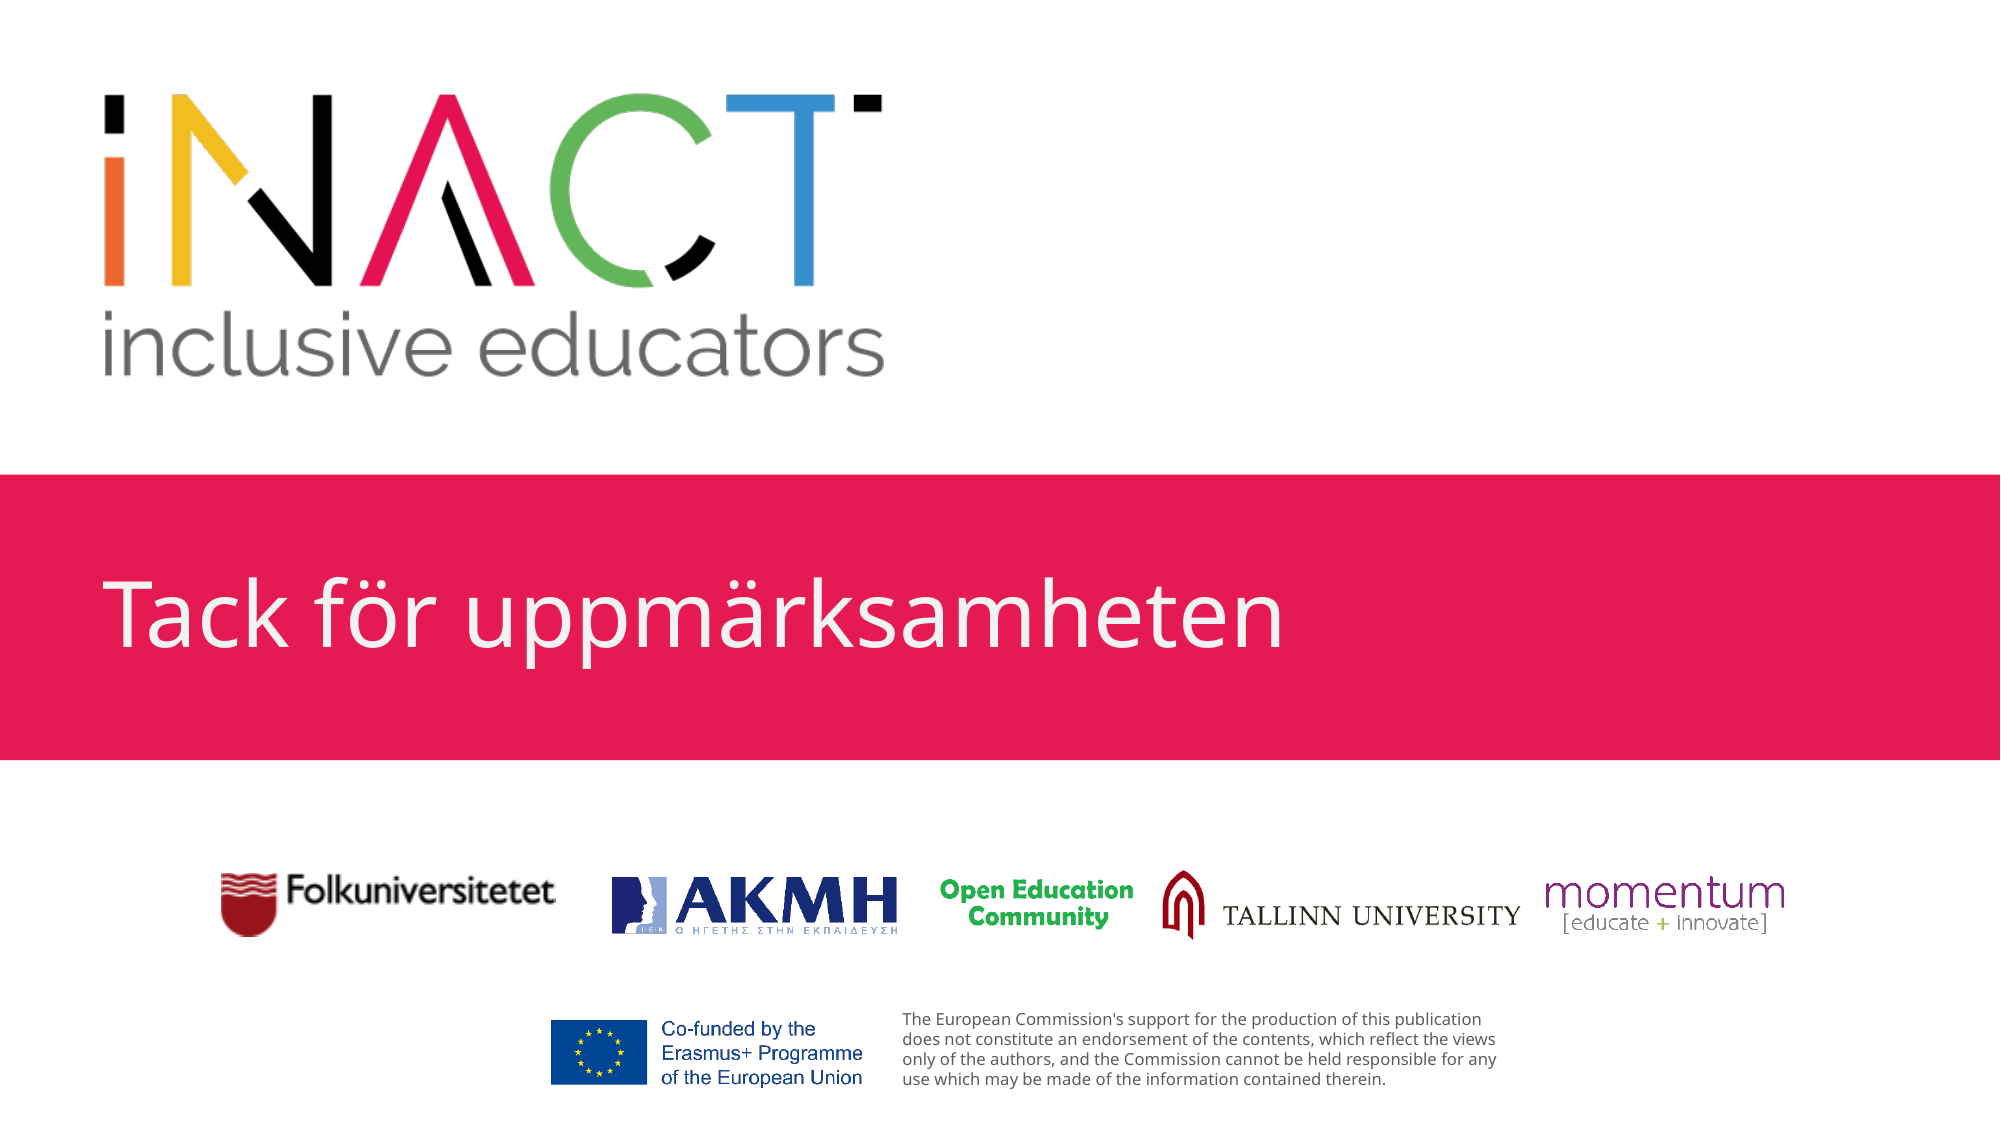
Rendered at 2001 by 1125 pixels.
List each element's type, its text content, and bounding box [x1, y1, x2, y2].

picture [551, 1020, 862, 1088]
picture [1160, 867, 1523, 942]
picture [611, 876, 897, 934]
title Tack för uppmärksamheten [87, 508, 1408, 727]
picture [1546, 876, 1784, 934]
picture [87, 84, 894, 386]
picture [939, 877, 1134, 933]
picture [221, 873, 556, 937]
